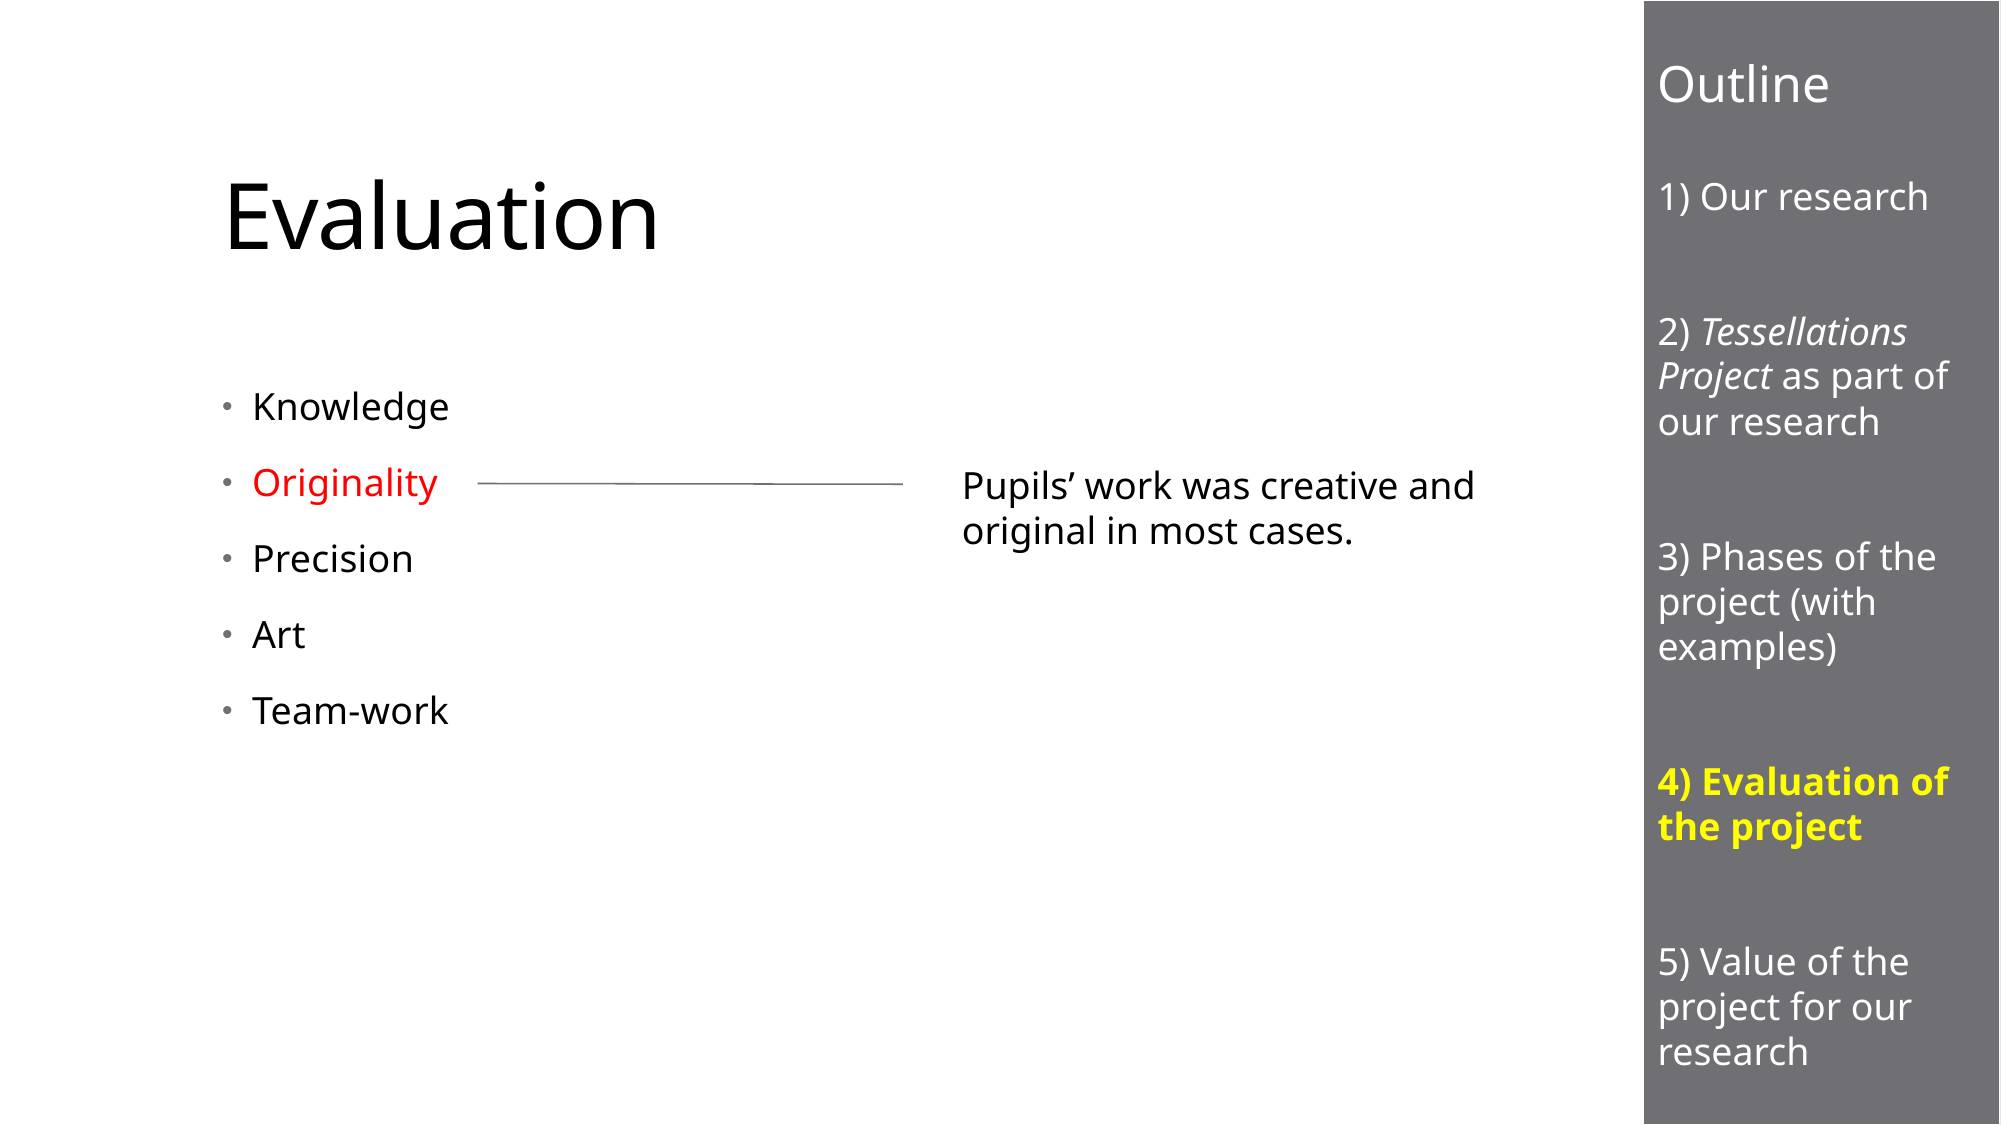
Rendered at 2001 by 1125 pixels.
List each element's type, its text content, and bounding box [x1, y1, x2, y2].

title Evaluation [206, 60, 1642, 278]
text_box Pupils’ work was creative and original in most cases. [947, 454, 1602, 560]
text_box Outline 1) Our research 2) Tessellations Project as part of our research 3) Phases of the project (with examples) 4) Evaluation of the project 5) Value of the project for our research [1642, 0, 2000, 1125]
list Knowledge Originality Precision Art Team-work [206, 299, 1617, 1014]
